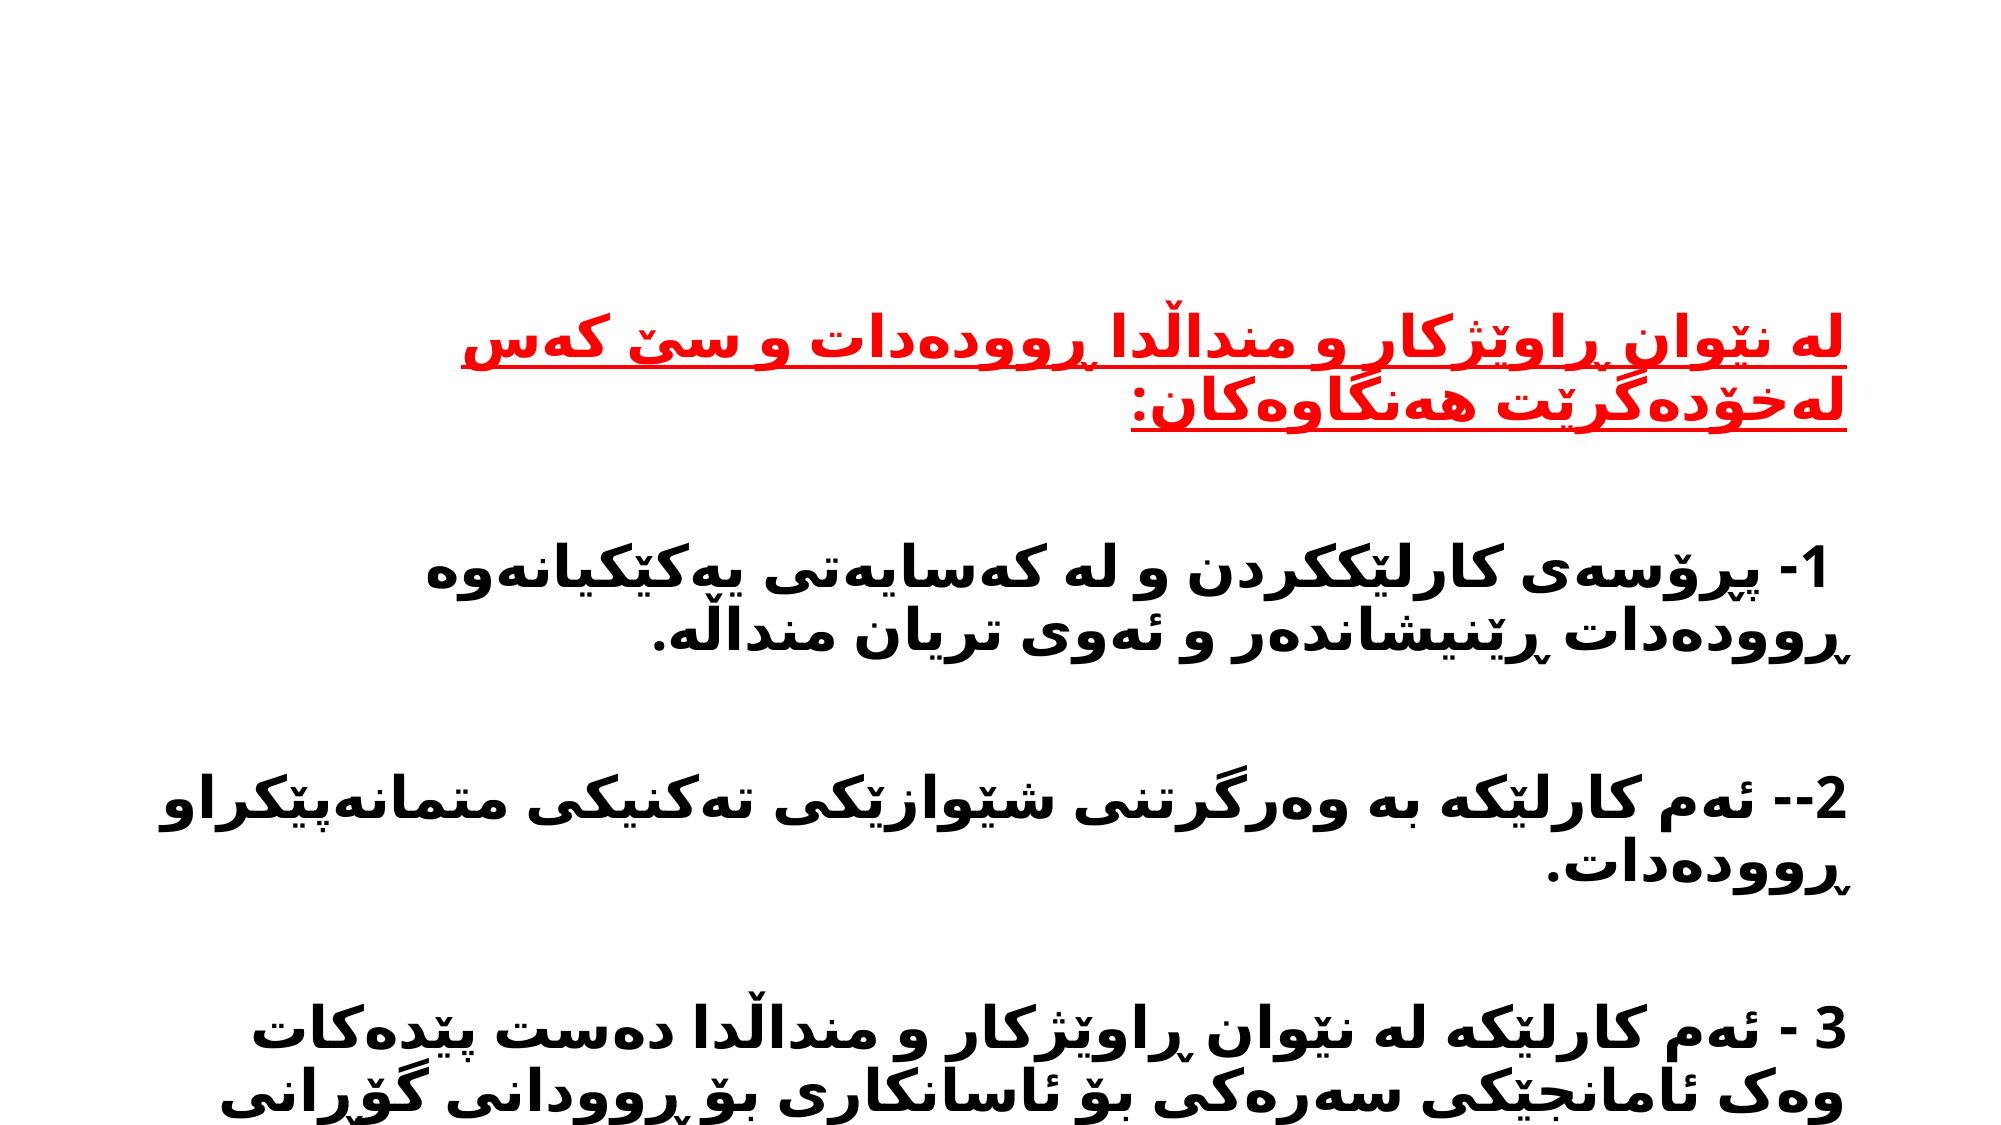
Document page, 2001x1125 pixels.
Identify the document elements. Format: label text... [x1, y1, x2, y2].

list لە نێوان ڕاوێژکار و منداڵدا ڕوودەدات و سێ کەس لەخۆدەگرێت هەنگاوەکان: 1- پڕۆسەی کارلێککردن و لە کەسایەتی یەکێکیانەوە ڕوودەدات ڕێنیشاندەر و ئەوی تریان منداڵە. 2-- ئەم کارلێکە بە وەرگرتنی شێوازێکی تەکنیکی متمانەپێکراو ڕوودەدات. 3 - ئەم کارلێکە لە نێوان ڕاوێژکار و منداڵدا دەست پێدەکات وەک ئامانجێکی سەرەکی بۆ ئاسانکاری بۆ ڕوودانی گۆڕانی ڕەفتار لە لایەن کارەکەوە. [137, 299, 1863, 1014]
